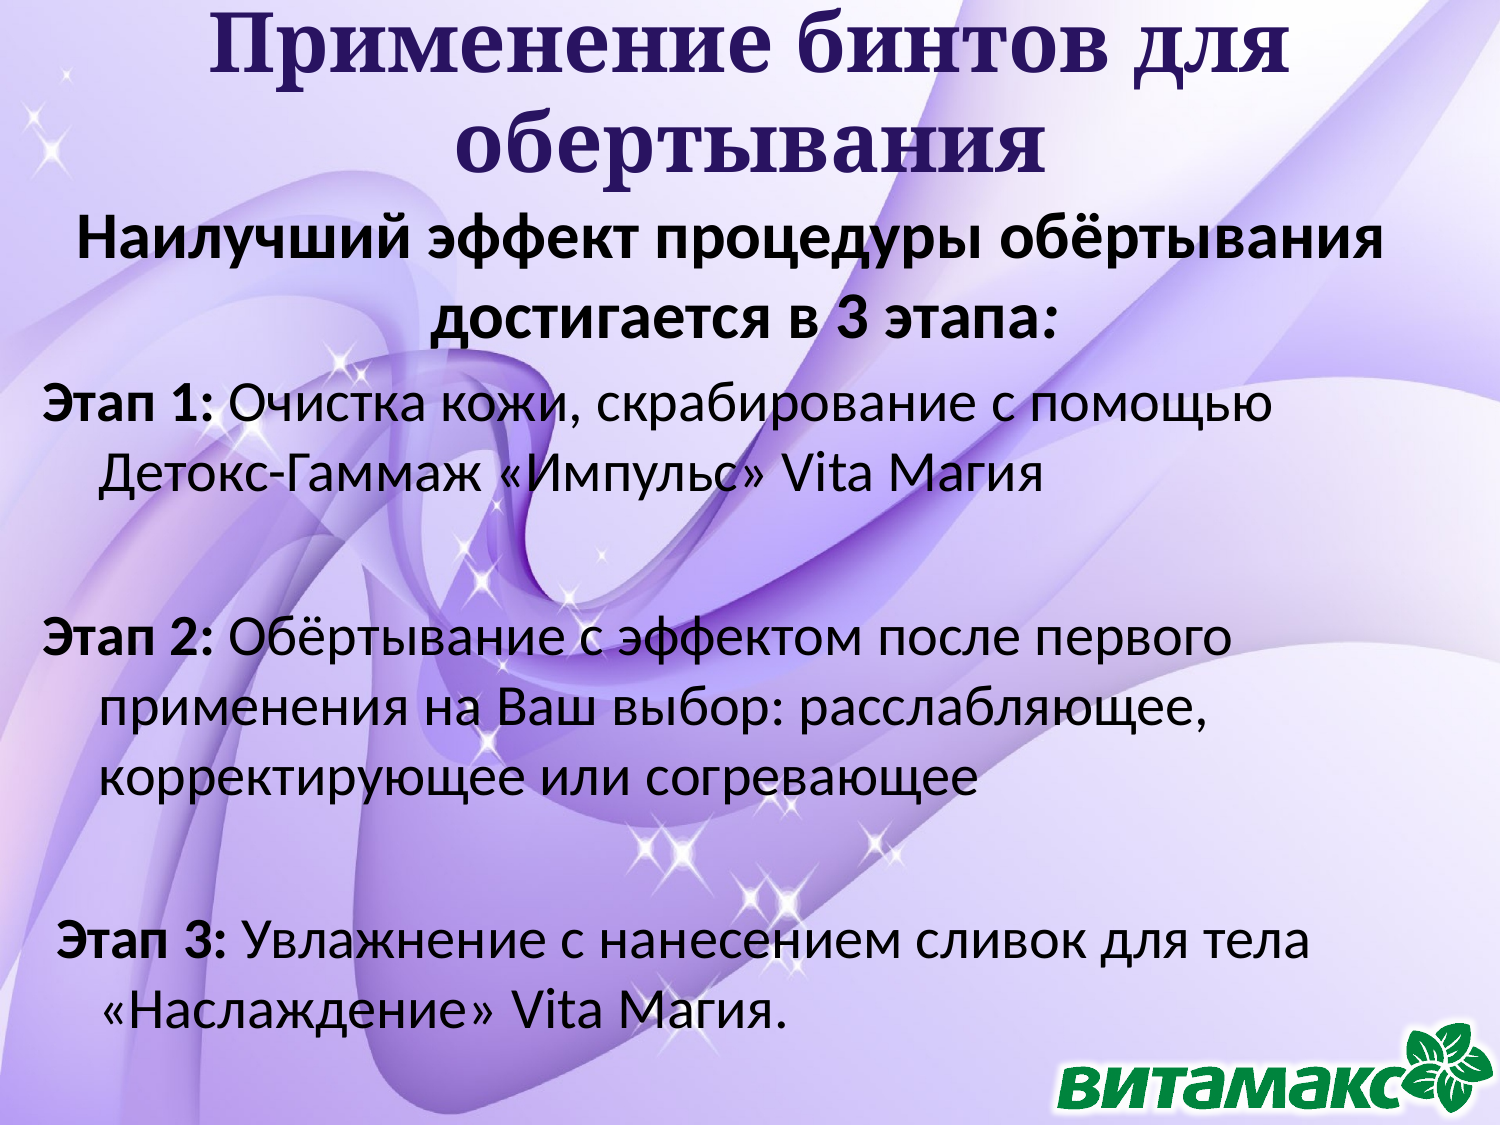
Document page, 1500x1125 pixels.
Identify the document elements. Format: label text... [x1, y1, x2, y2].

picture [0, 0, 1500, 1125]
picture [1056, 1022, 1493, 1114]
title Применение бинтов для обертывания [41, 0, 1459, 183]
list Наилучший эффект процедуры обёртывания достигается в 3 этапа: Этап 1: Очистка кожи, скрабирование с помощью Детокс-Гаммаж «Импульс» Vita Магия Этап 2: Обёртывание с эффектом после первого применения на Ваш выбор: расслабляющее, корректирующее или согревающее Этап 3: Увлажнение с нанесением сливок для тела «Наслаждение» Vita Магия. [27, 184, 1436, 1094]
